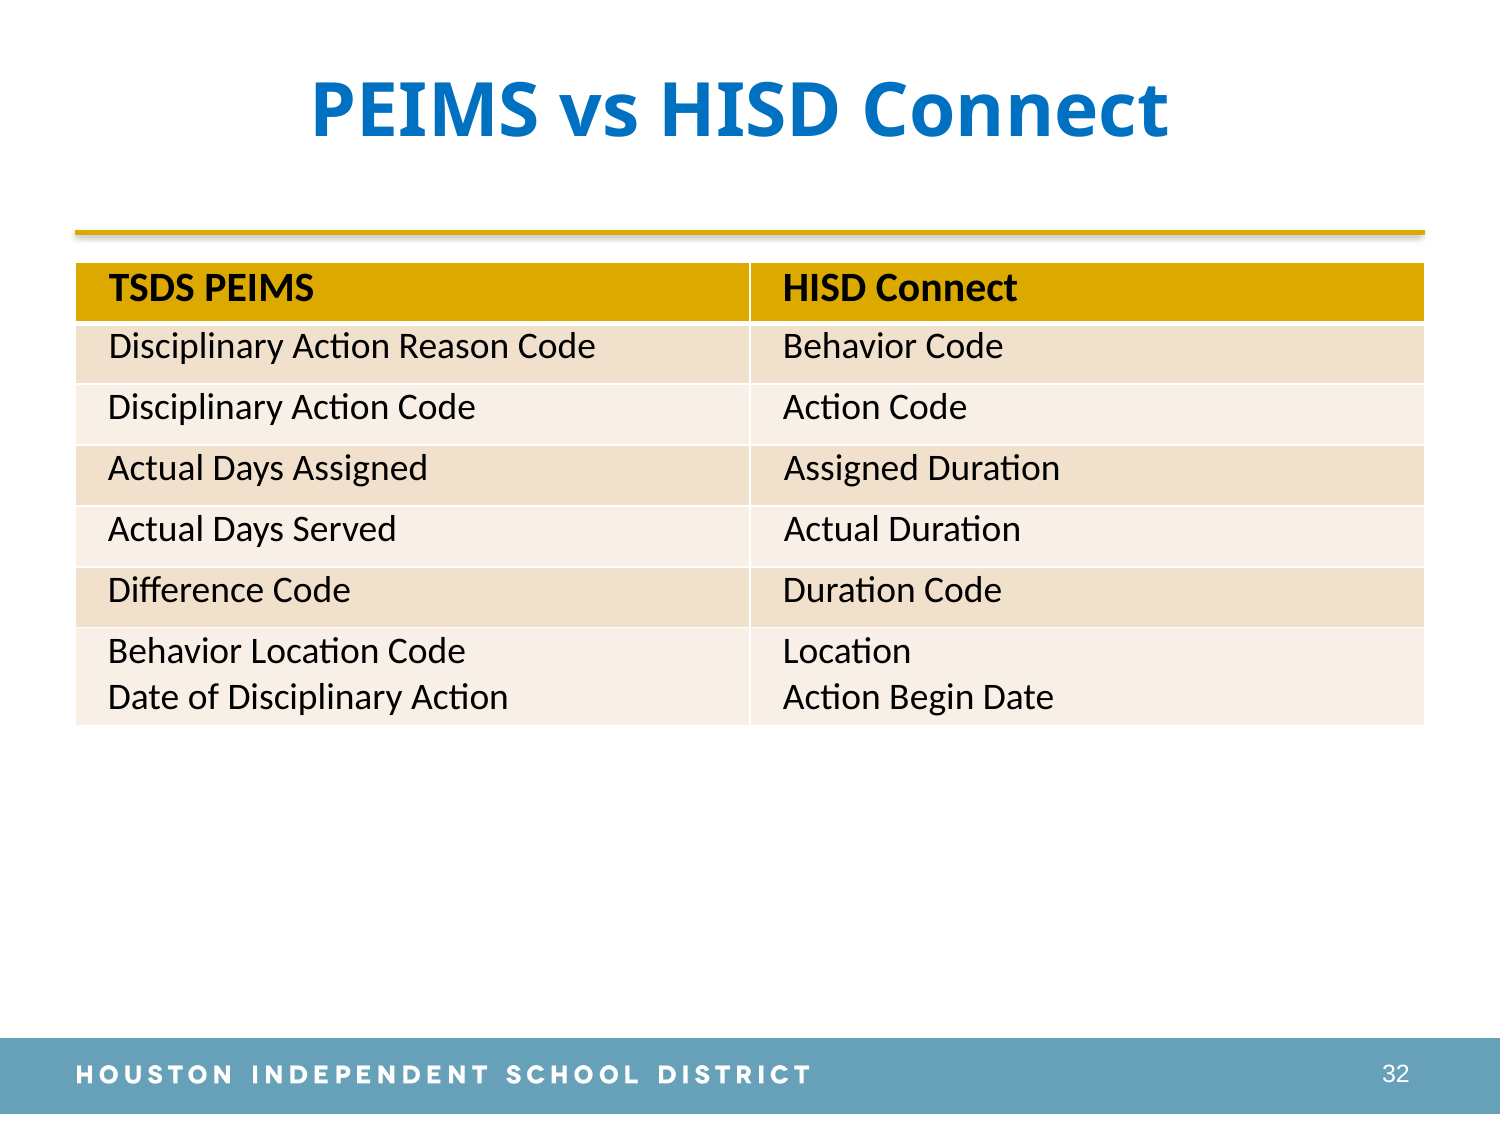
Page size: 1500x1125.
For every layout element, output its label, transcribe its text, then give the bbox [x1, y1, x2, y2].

title PEIMS vs HISD Connect [75, 87, 1425, 216]
table_cell Difference Code [76, 568, 749, 627]
table_cell Location Action Begin Date [751, 628, 1424, 725]
table_cell Disciplinary Action Code [76, 385, 749, 444]
slide_number 32 [1074, 1042, 1425, 1103]
table_cell Actual Days Assigned [76, 446, 749, 505]
table_cell Action Code [751, 385, 1424, 444]
table_header TSDS PEIMS [76, 263, 749, 321]
table_cell Behavior Code [751, 326, 1424, 383]
table_cell Disciplinary Action Reason Code [76, 326, 749, 383]
table_cell Actual Duration [751, 507, 1424, 566]
table_cell Actual Days Served [76, 507, 749, 566]
table_cell Duration Code [751, 568, 1424, 627]
picture [0, 1038, 1500, 1114]
table_header HISD Connect [751, 263, 1424, 321]
table_cell Behavior Location Code Date of Disciplinary Action [76, 628, 749, 725]
table_cell Assigned Duration [751, 446, 1424, 505]
